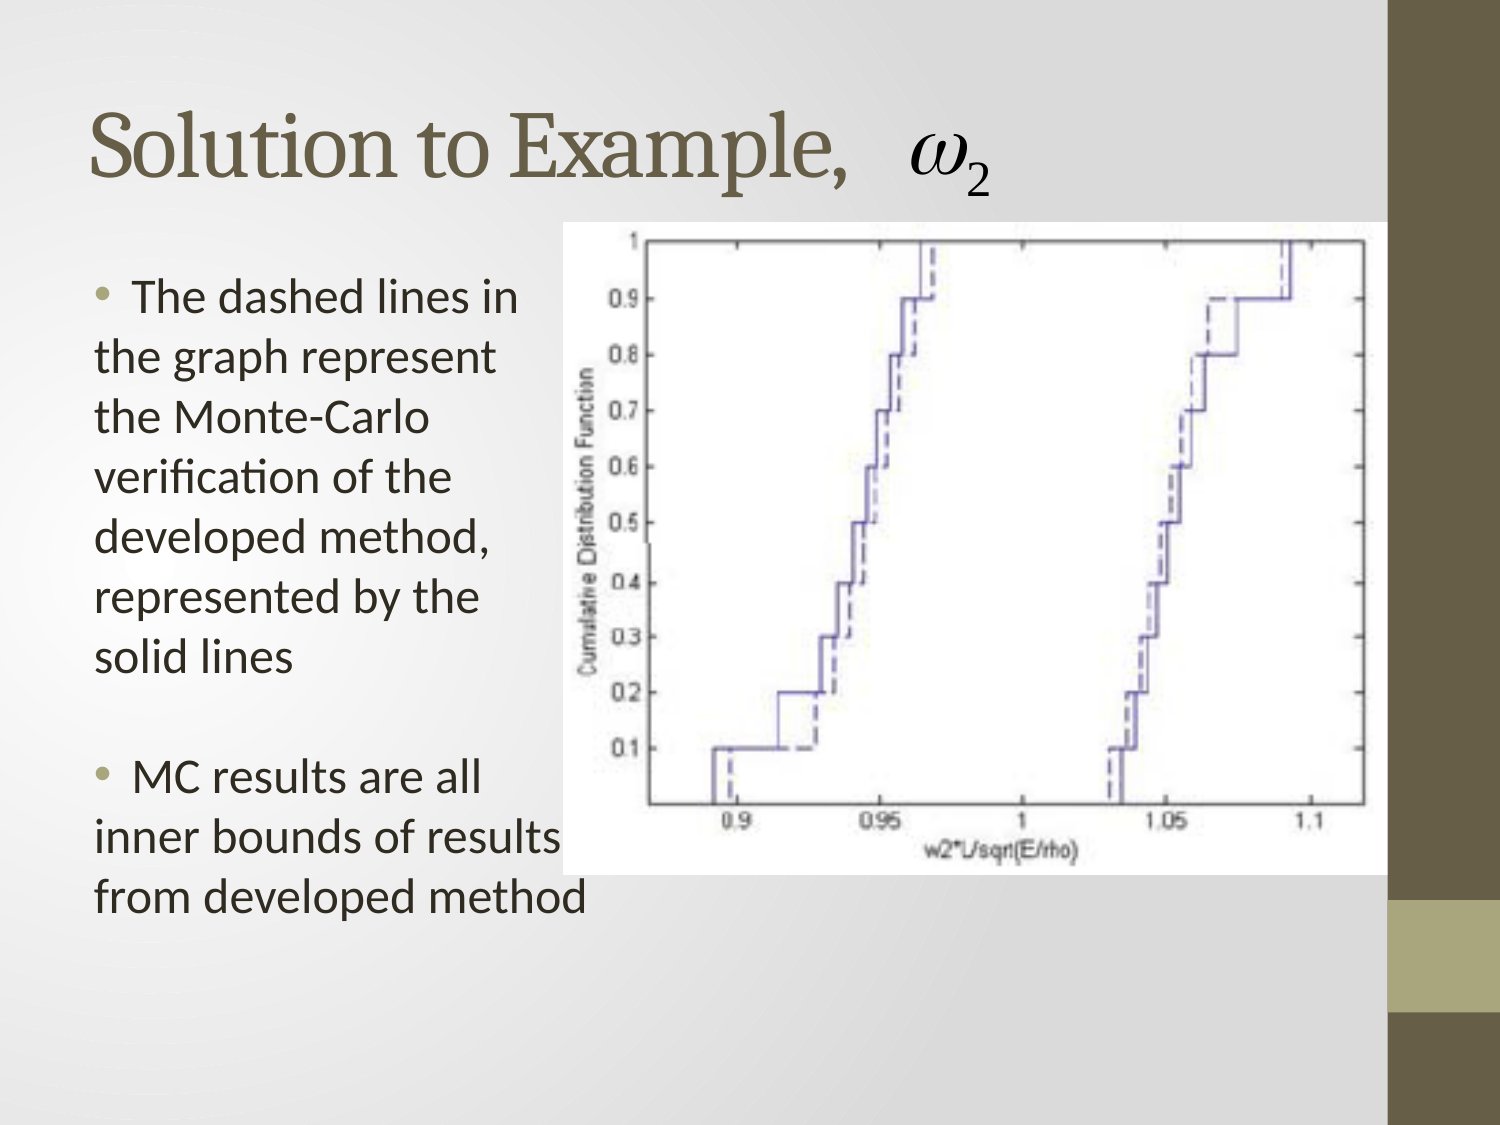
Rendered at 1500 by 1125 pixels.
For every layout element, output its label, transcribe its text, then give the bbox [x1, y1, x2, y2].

picture [562, 222, 1388, 876]
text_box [895, 86, 1006, 212]
title Solution to Example, [75, 45, 1325, 233]
list The dashed lines in the graph represent the Monte-Carlo verification of the developed method, represented by the solid lines MC results are all inner bounds of results from developed method [75, 263, 1425, 1006]
